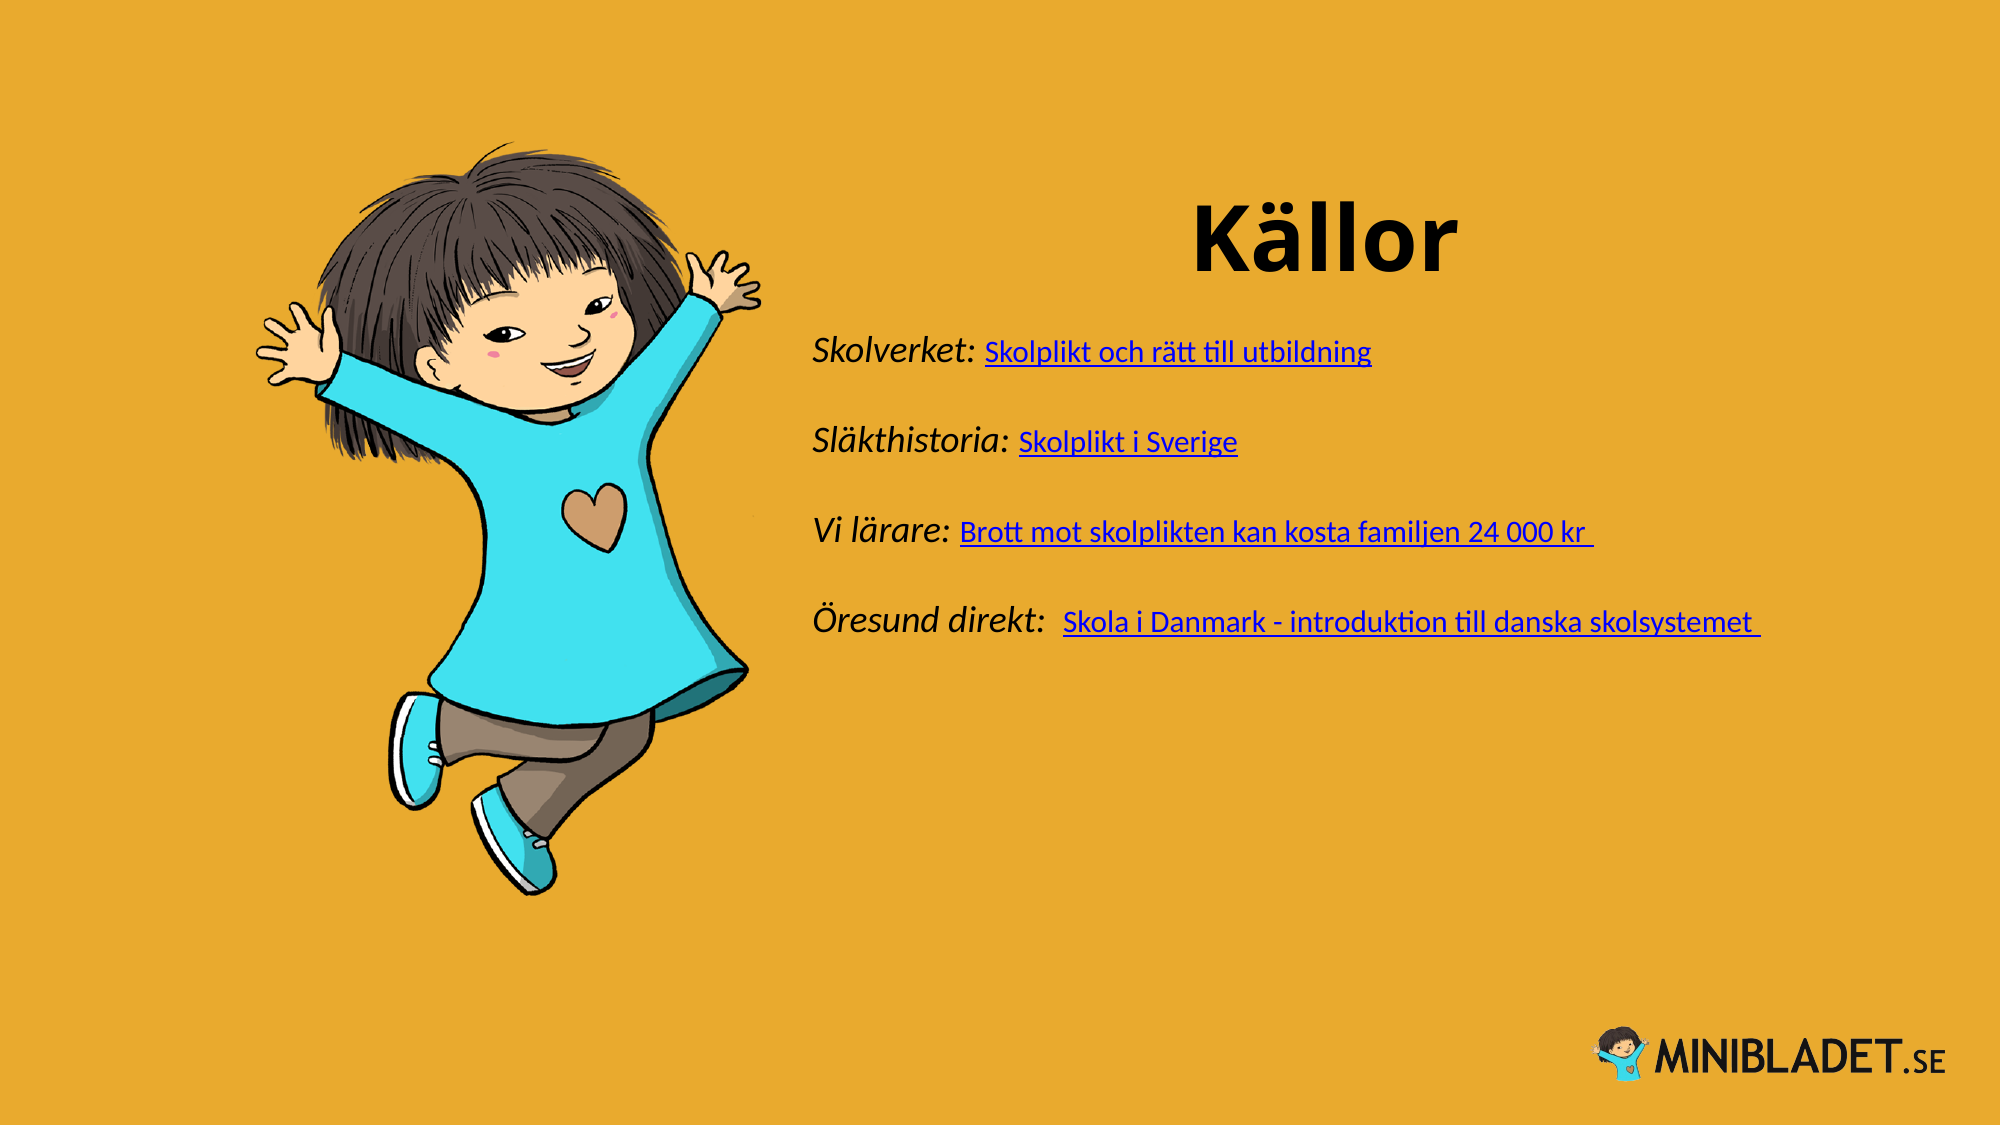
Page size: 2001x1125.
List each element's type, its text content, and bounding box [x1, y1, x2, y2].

picture [244, 114, 773, 917]
text_box Källor Skolverket: Skolplikt och rätt till utbildning Släkthistoria: Skolplikt i Sverige Vi lärare: Brott mot skolplikten kan kosta familjen 24 000 kr Öresund direkt: Skola i Danmark - introduktion till danska skolsystemet [804, 172, 1845, 713]
picture [1590, 1023, 1955, 1086]
